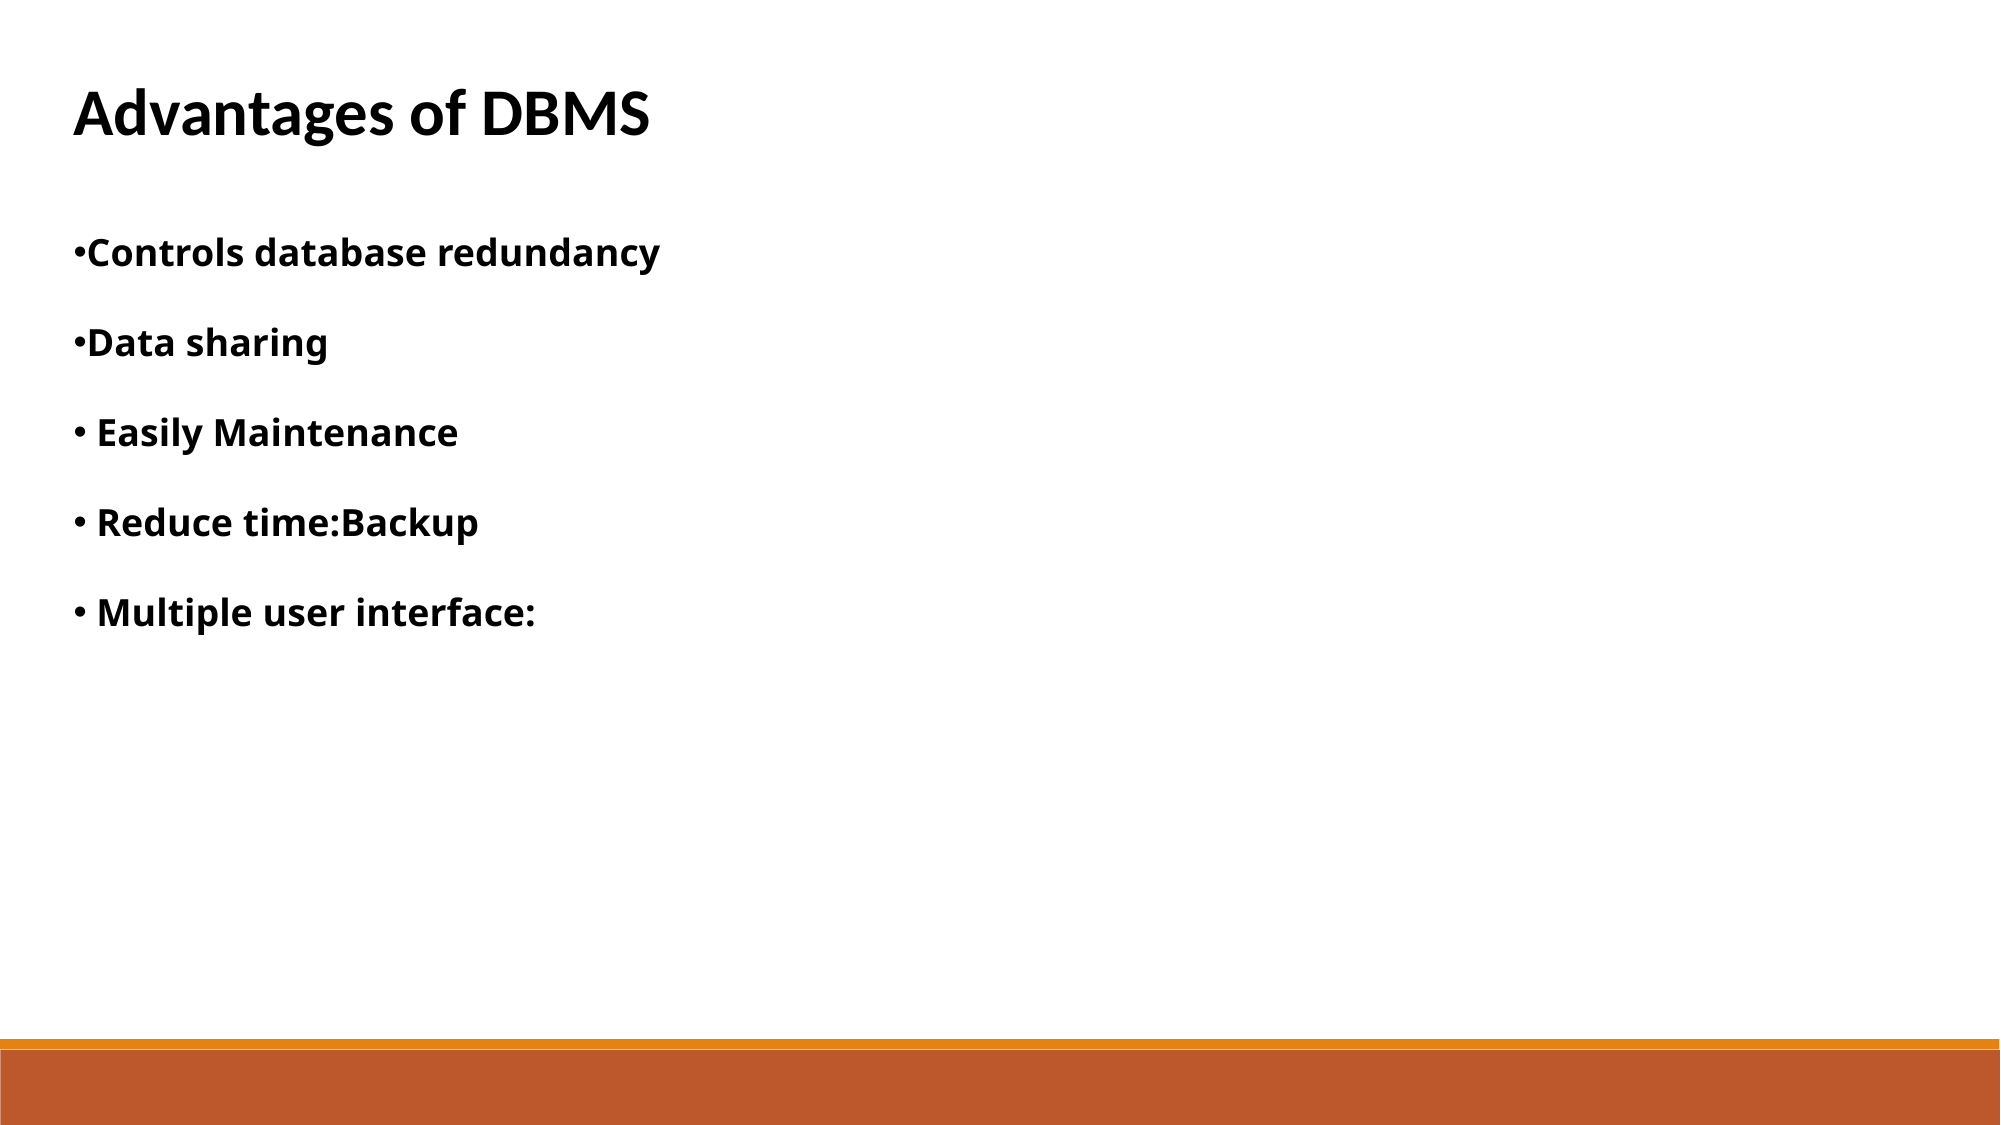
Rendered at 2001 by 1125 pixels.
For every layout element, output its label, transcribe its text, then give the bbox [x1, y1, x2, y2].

text_box Advantages of DBMS Controls database redundancy Data sharing Easily Maintenance Reduce time:Backup Multiple user interface: [58, 61, 1947, 642]
